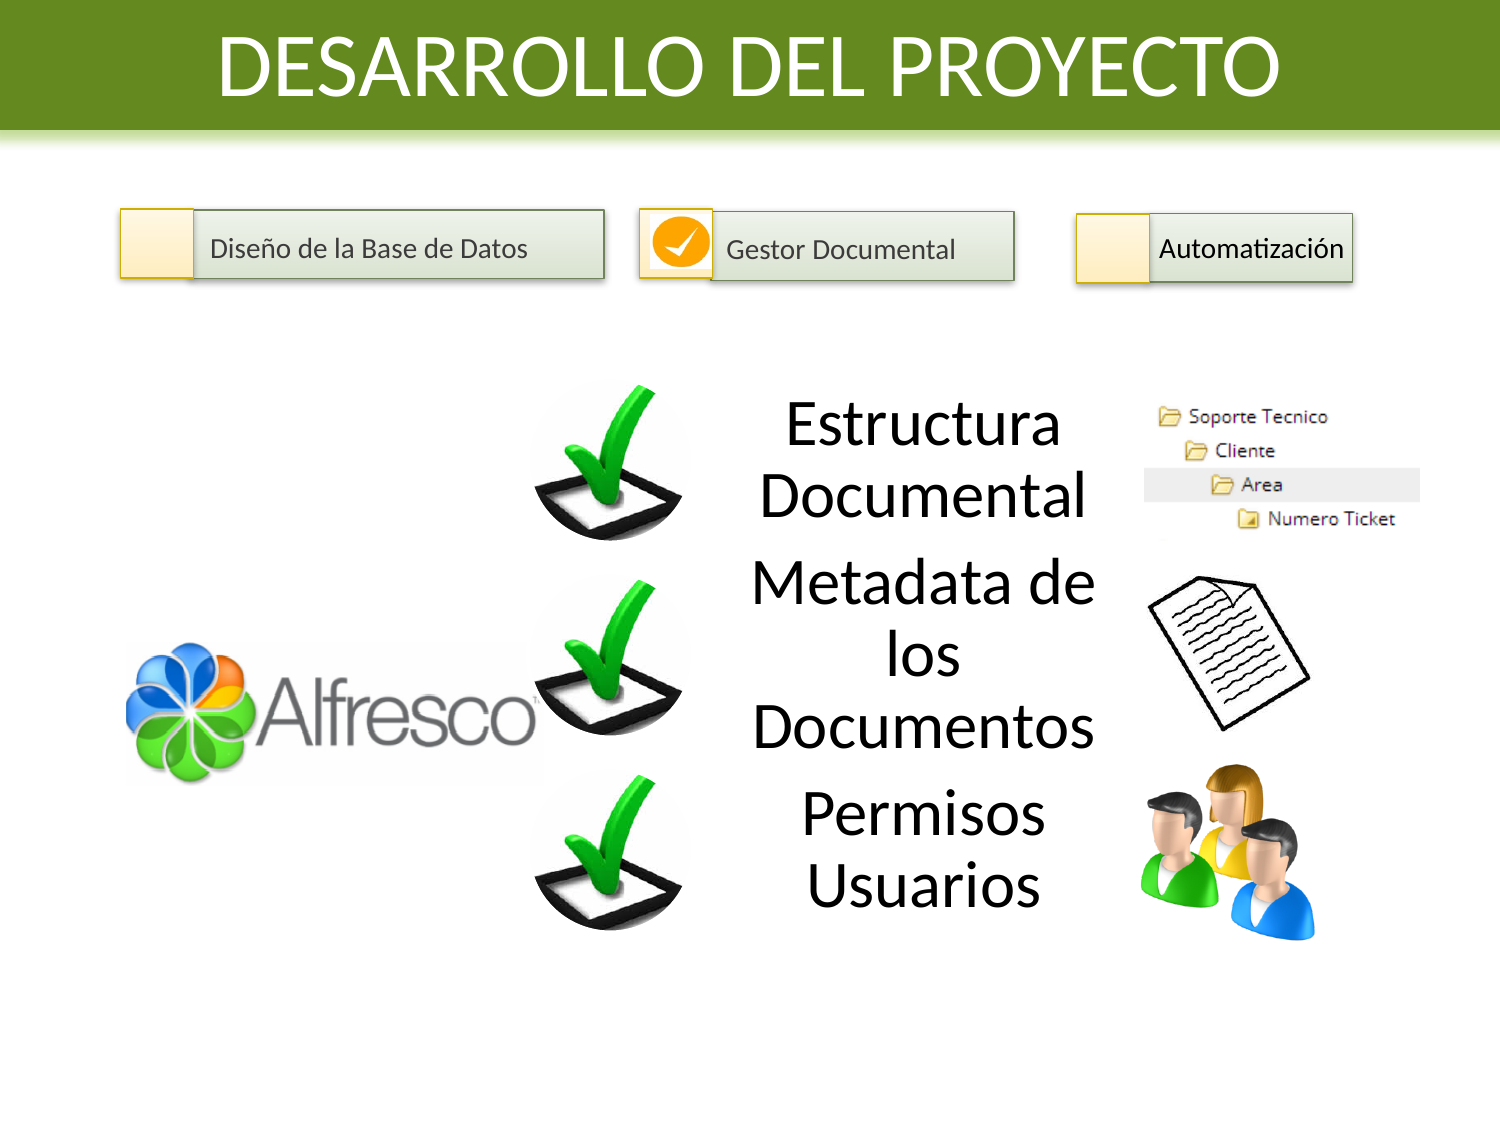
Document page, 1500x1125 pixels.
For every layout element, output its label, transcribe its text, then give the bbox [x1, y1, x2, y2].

picture [1144, 396, 1420, 541]
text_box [123, 349, 1162, 1024]
text_box Automatización [1155, 221, 1446, 272]
text_box DESARROLLO DEL PROYECTO [0, 0, 1500, 130]
picture [1139, 562, 1318, 735]
text_box [1155, 272, 1353, 283]
text_box [1154, 213, 1353, 221]
picture [649, 213, 712, 270]
picture [1139, 762, 1318, 941]
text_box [120, 208, 1150, 284]
